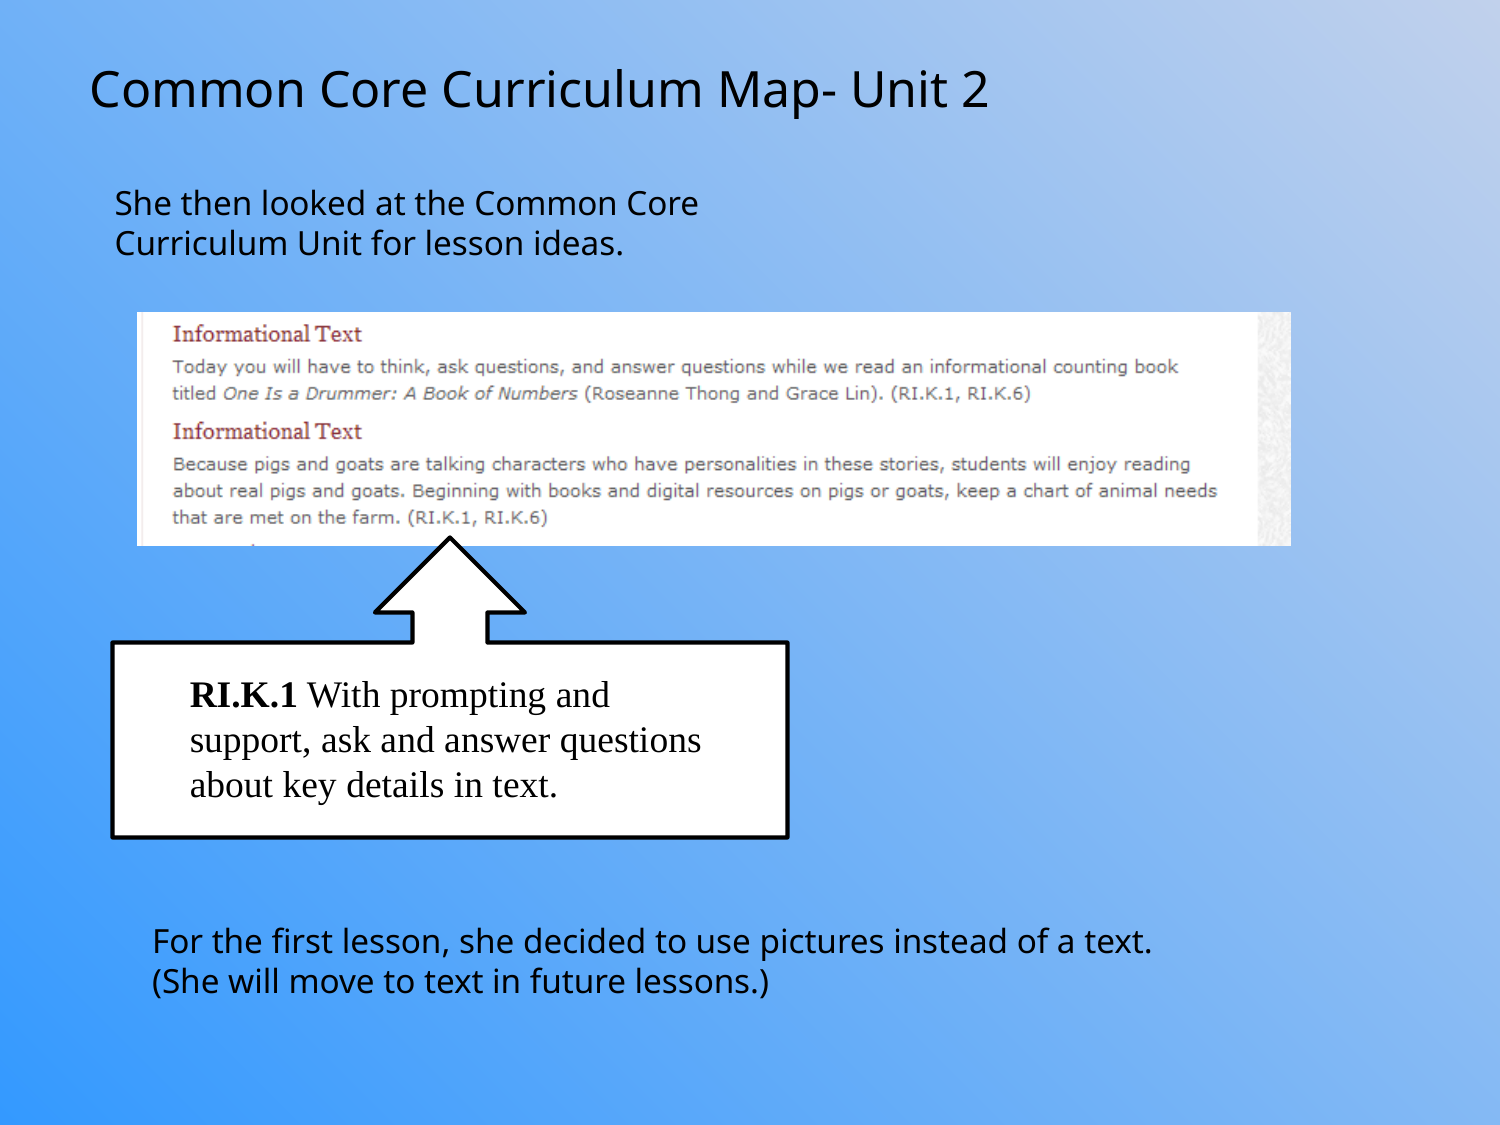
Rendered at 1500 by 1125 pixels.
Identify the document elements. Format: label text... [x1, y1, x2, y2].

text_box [112, 537, 788, 838]
text_box Common Core Curriculum Map- Unit 2 [75, 49, 1175, 125]
picture [137, 312, 1291, 546]
text_box She then looked at the Common Core Curriculum Unit for lesson ideas. [99, 174, 775, 270]
text_box For the first lesson, she decided to use pictures instead of a text. (She will move to text in future lessons.) [137, 912, 1250, 1008]
